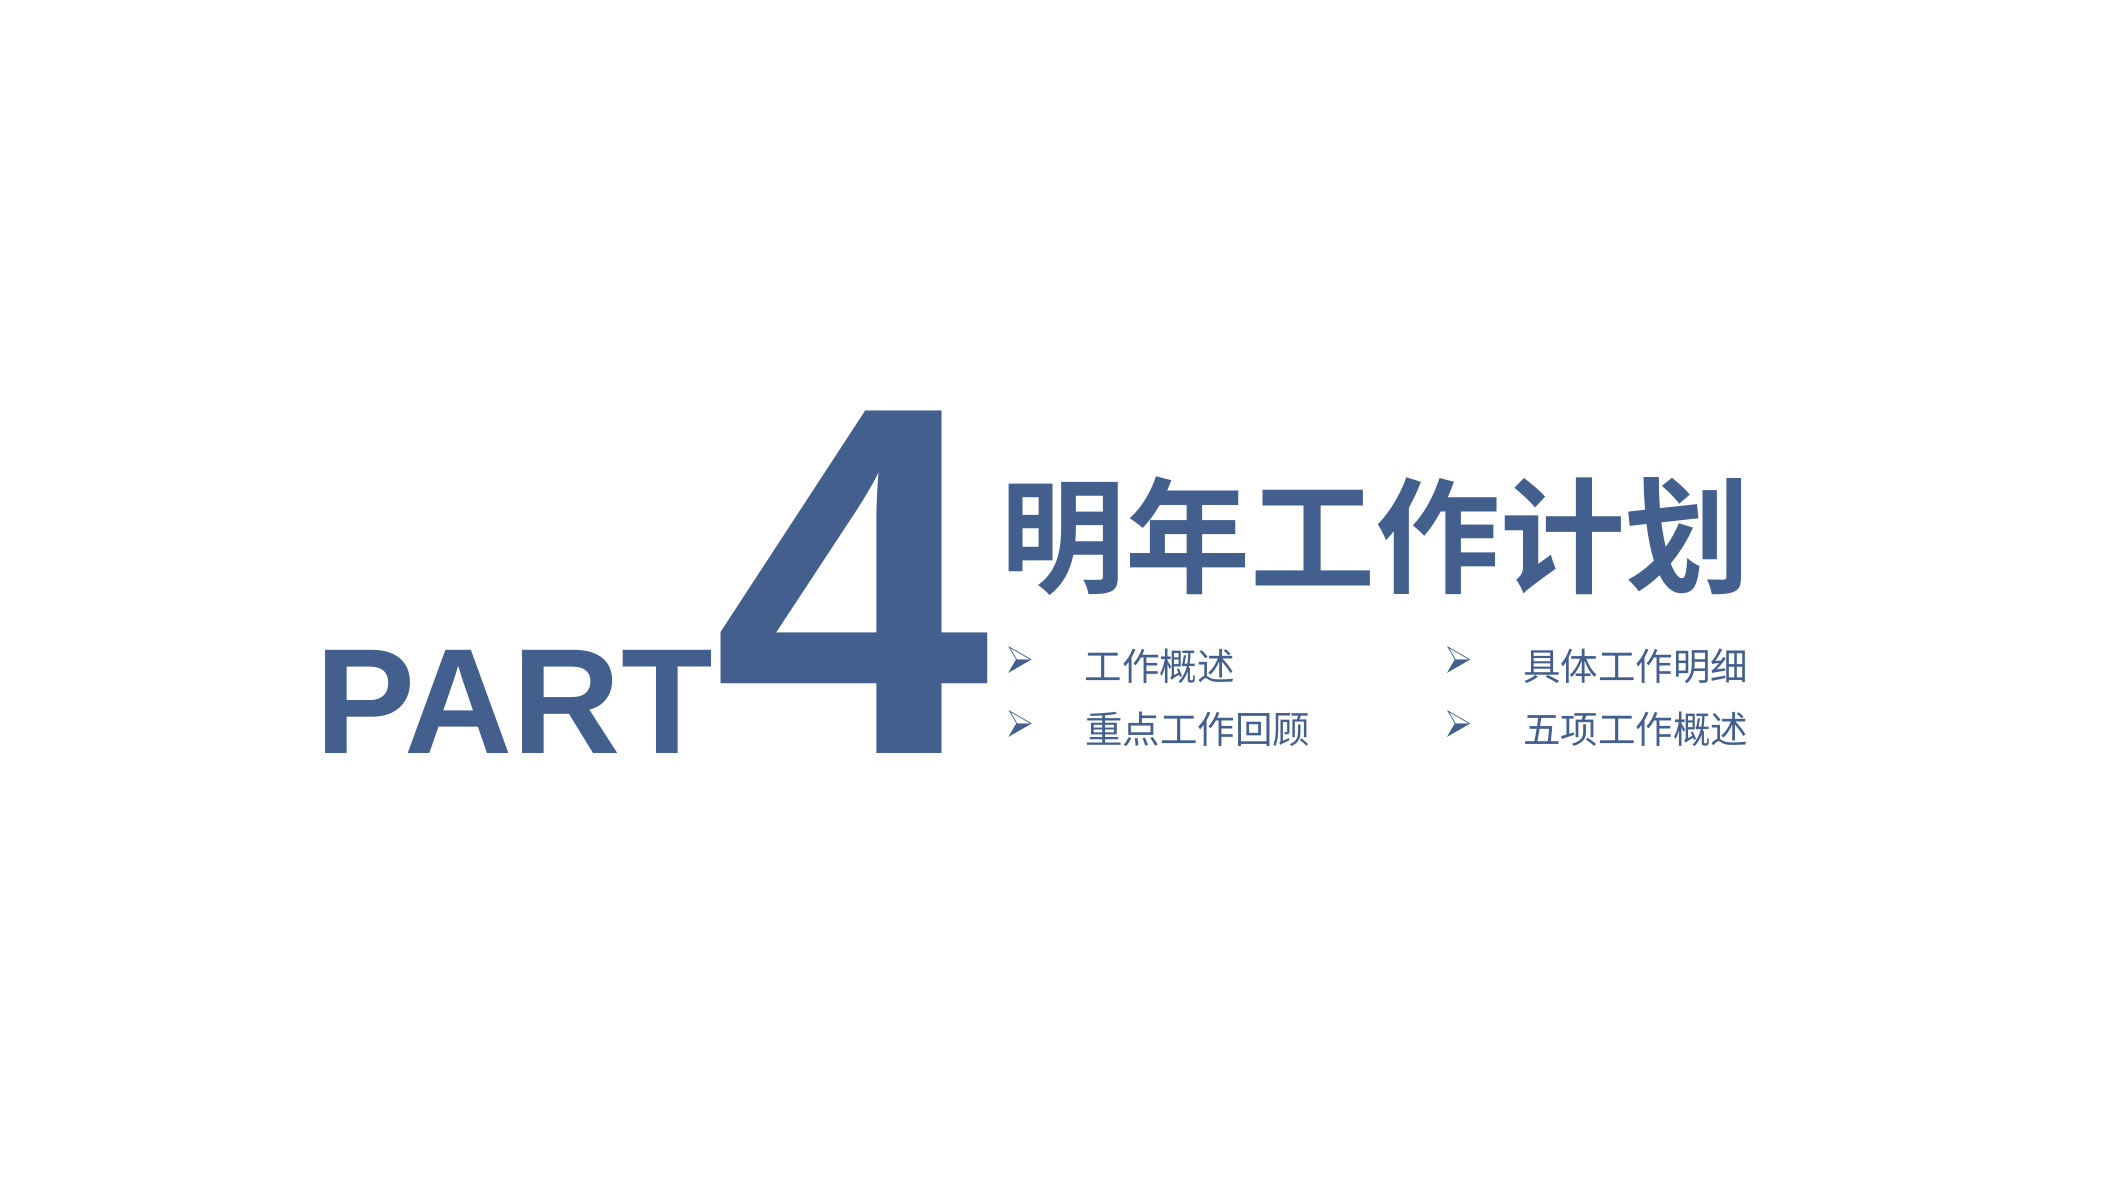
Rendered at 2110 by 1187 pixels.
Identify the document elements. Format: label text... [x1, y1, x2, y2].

text_box 五项工作概述 [1428, 698, 1764, 759]
text_box 重点工作回顾 [990, 698, 1325, 759]
text_box 具体工作明细 [1428, 635, 1764, 695]
text_box PART4 [301, 248, 1005, 861]
text_box 工作概述 [990, 635, 1250, 695]
text_box 明年工作计划 [985, 451, 1799, 617]
